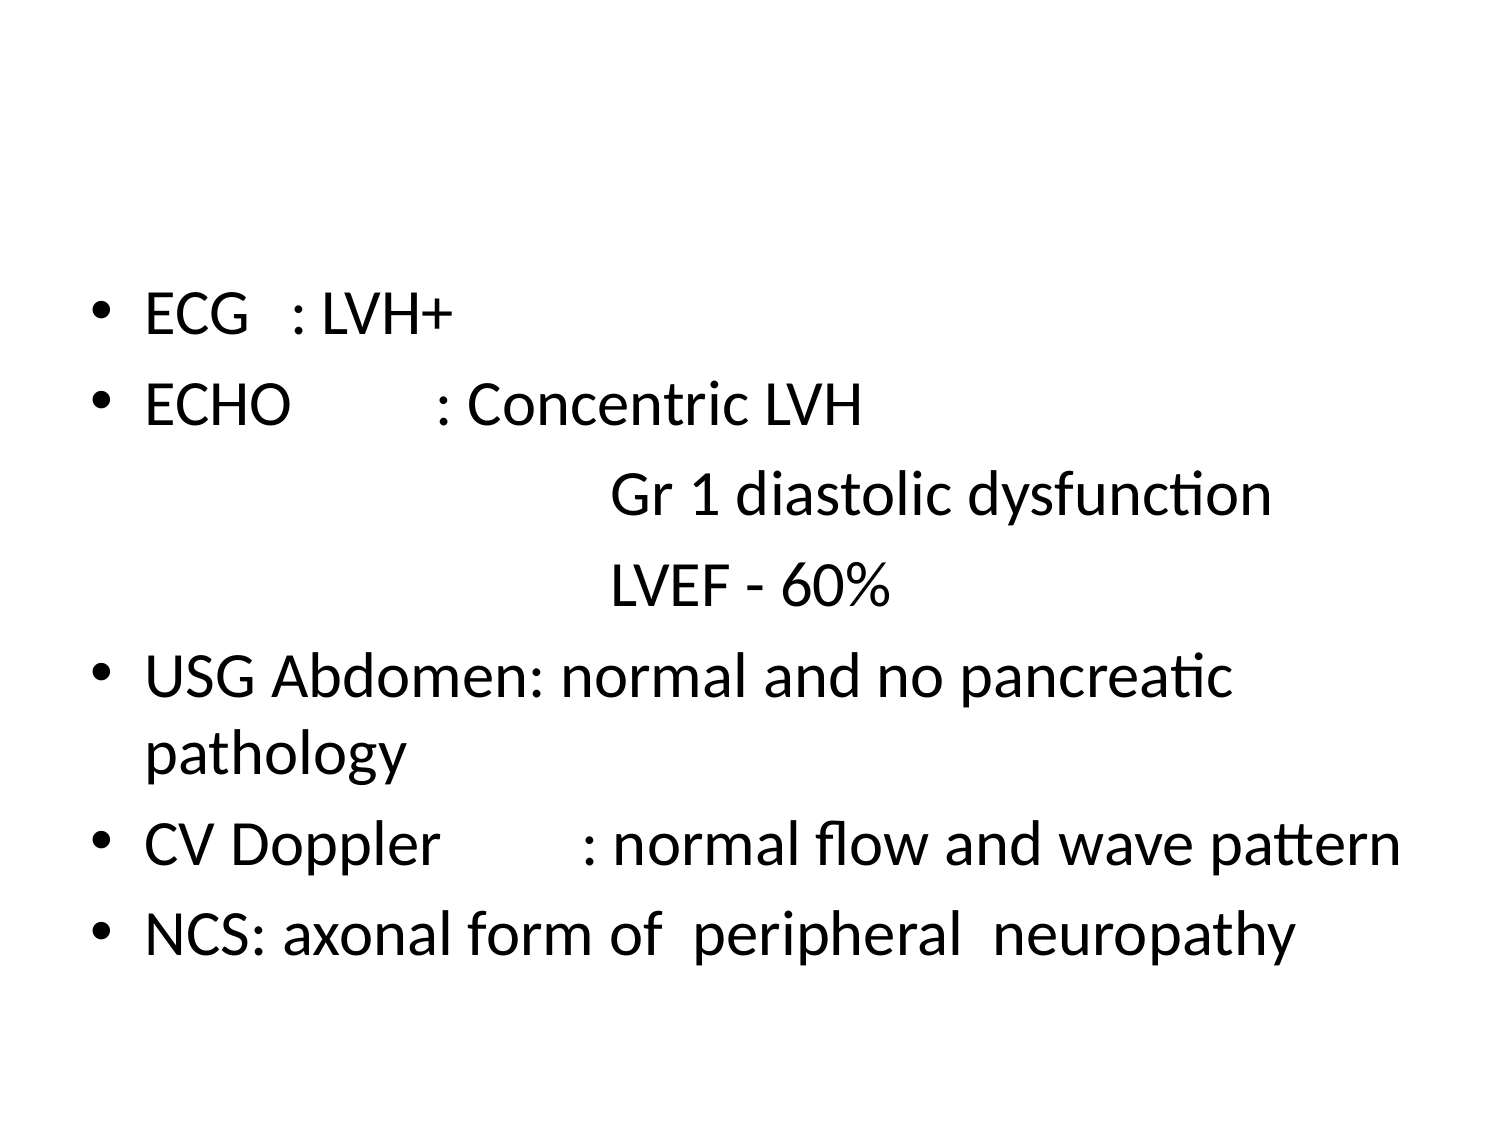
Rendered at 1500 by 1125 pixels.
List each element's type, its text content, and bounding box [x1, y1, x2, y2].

list ECG : LVH+ ECHO : Concentric LVH Gr 1 diastolic dysfunction LVEF - 60% USG Abdomen: normal and no pancreatic pathology CV Doppler : normal flow and wave pattern NCS: axonal form of peripheral neuropathy [75, 262, 1425, 1005]
